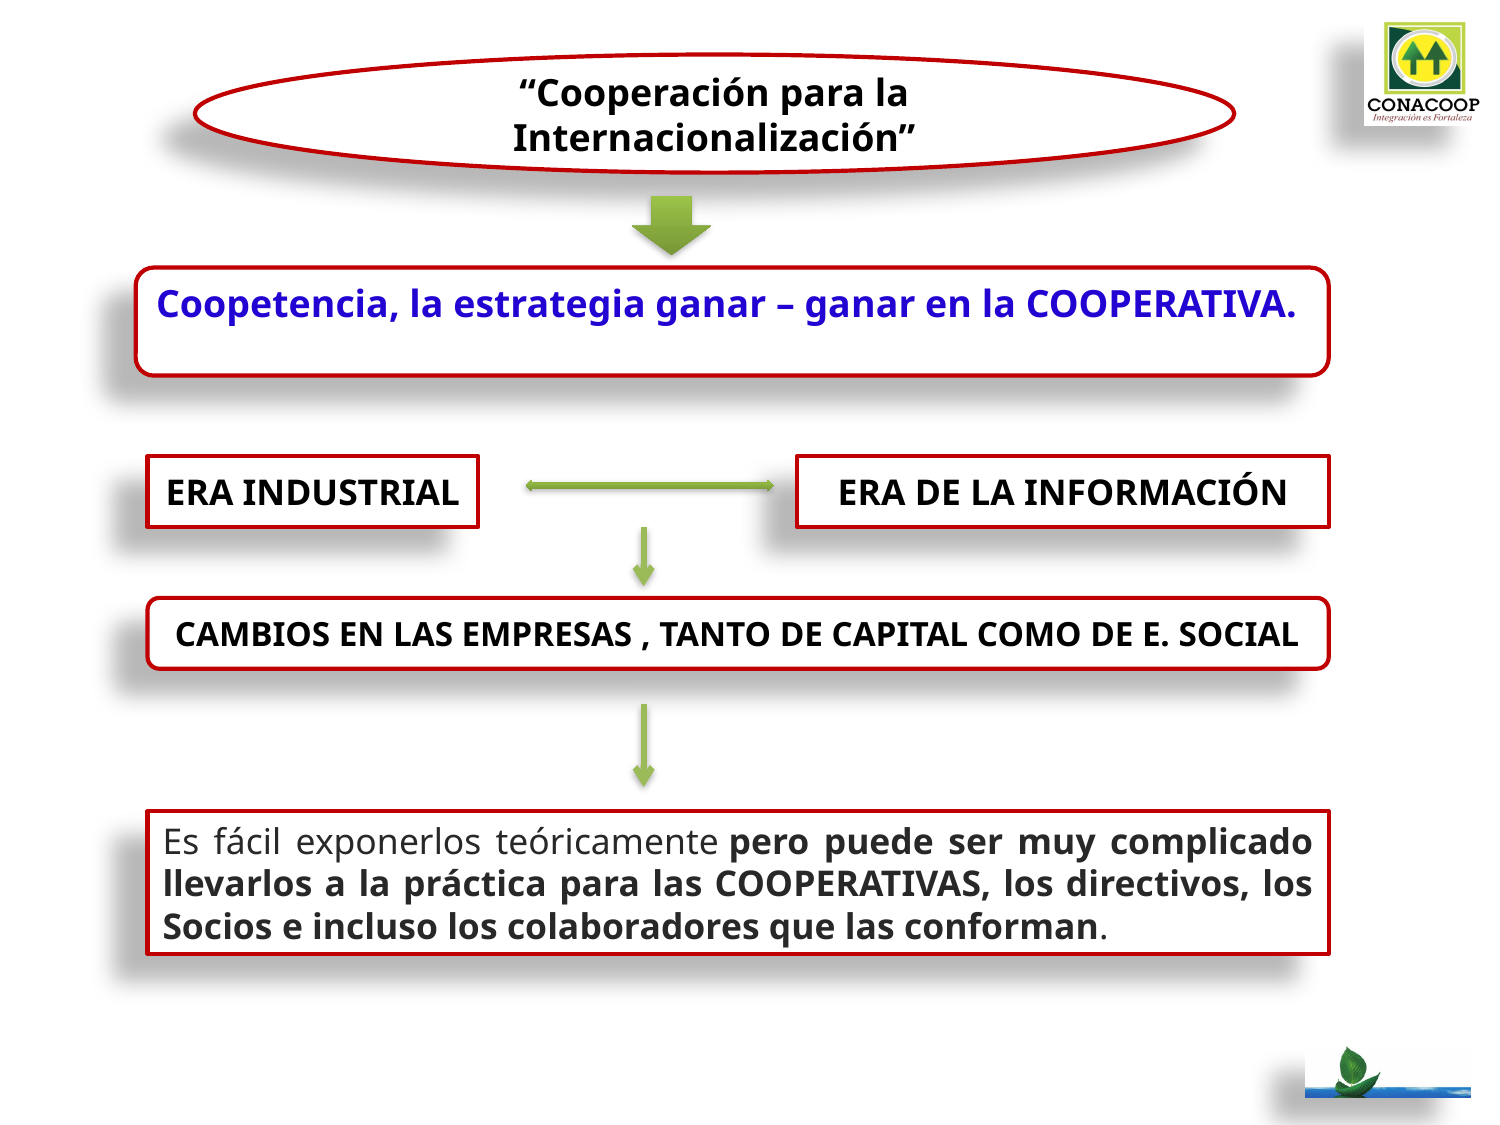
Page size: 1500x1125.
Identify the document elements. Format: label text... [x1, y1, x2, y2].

picture [1363, 18, 1483, 126]
text_box [631, 196, 712, 256]
text_box CAMBIOS EN LAS EMPRESAS , TANTO DE CAPITAL COMO DE E. SOCIAL [145, 595, 1331, 671]
text_box ERA DE LA INFORMACIÓN [795, 454, 1331, 529]
text_box [525, 479, 774, 492]
text_box ERA INDUSTRIAL [145, 454, 480, 529]
picture [1304, 1046, 1471, 1098]
text_box Es fácil exponerlos teóricamente pero puede ser muy complicado llevarlos a la práctica para las COOPERATIVAS, los directivos, los Socios e incluso los colaboradores que las conforman. [145, 809, 1331, 956]
text_box “Cooperación para la Internacionalización” [192, 52, 1237, 175]
text_box Coopetencia, la estrategia ganar – ganar en la COOPERATIVA. [133, 265, 1331, 378]
